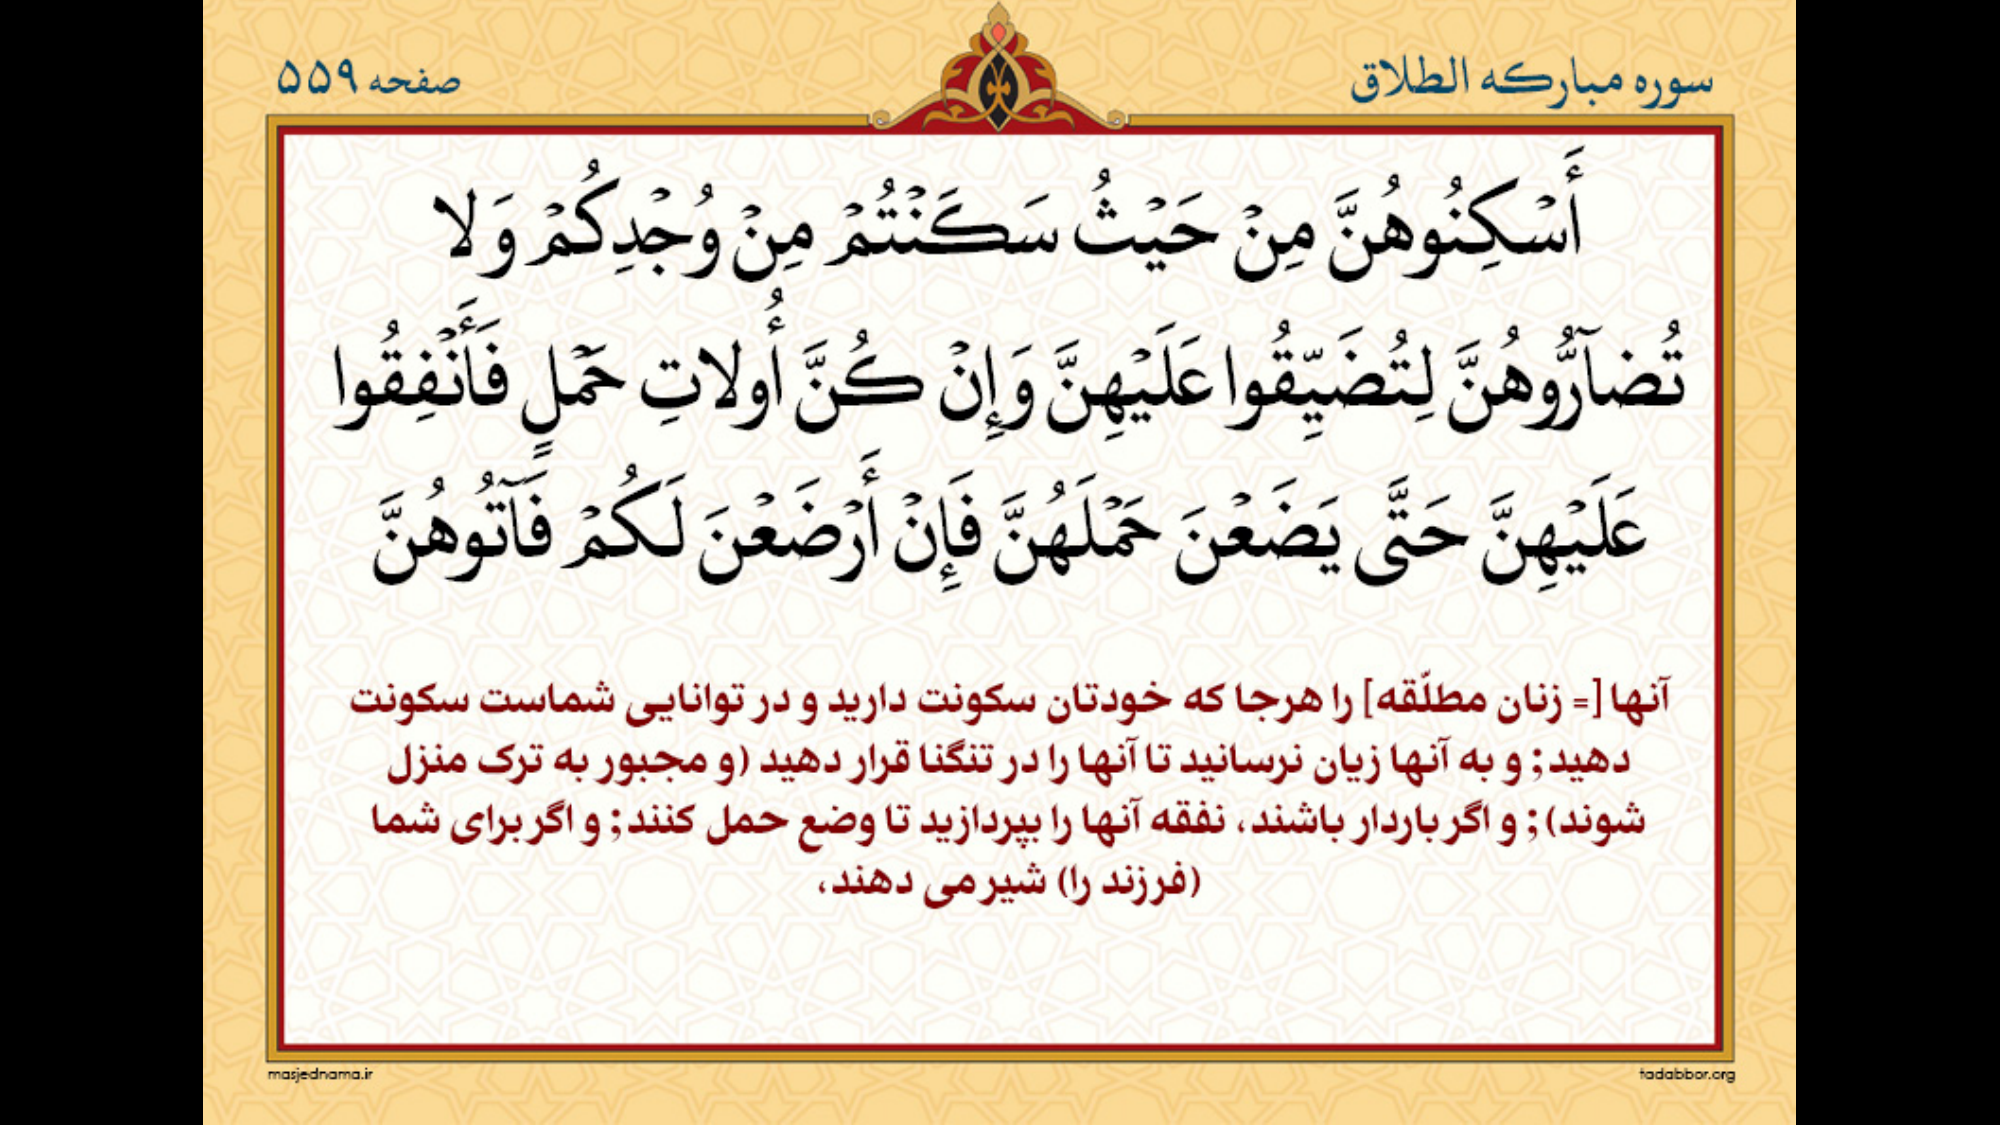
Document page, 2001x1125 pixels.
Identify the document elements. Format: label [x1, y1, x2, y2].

picture [203, 0, 1796, 1125]
